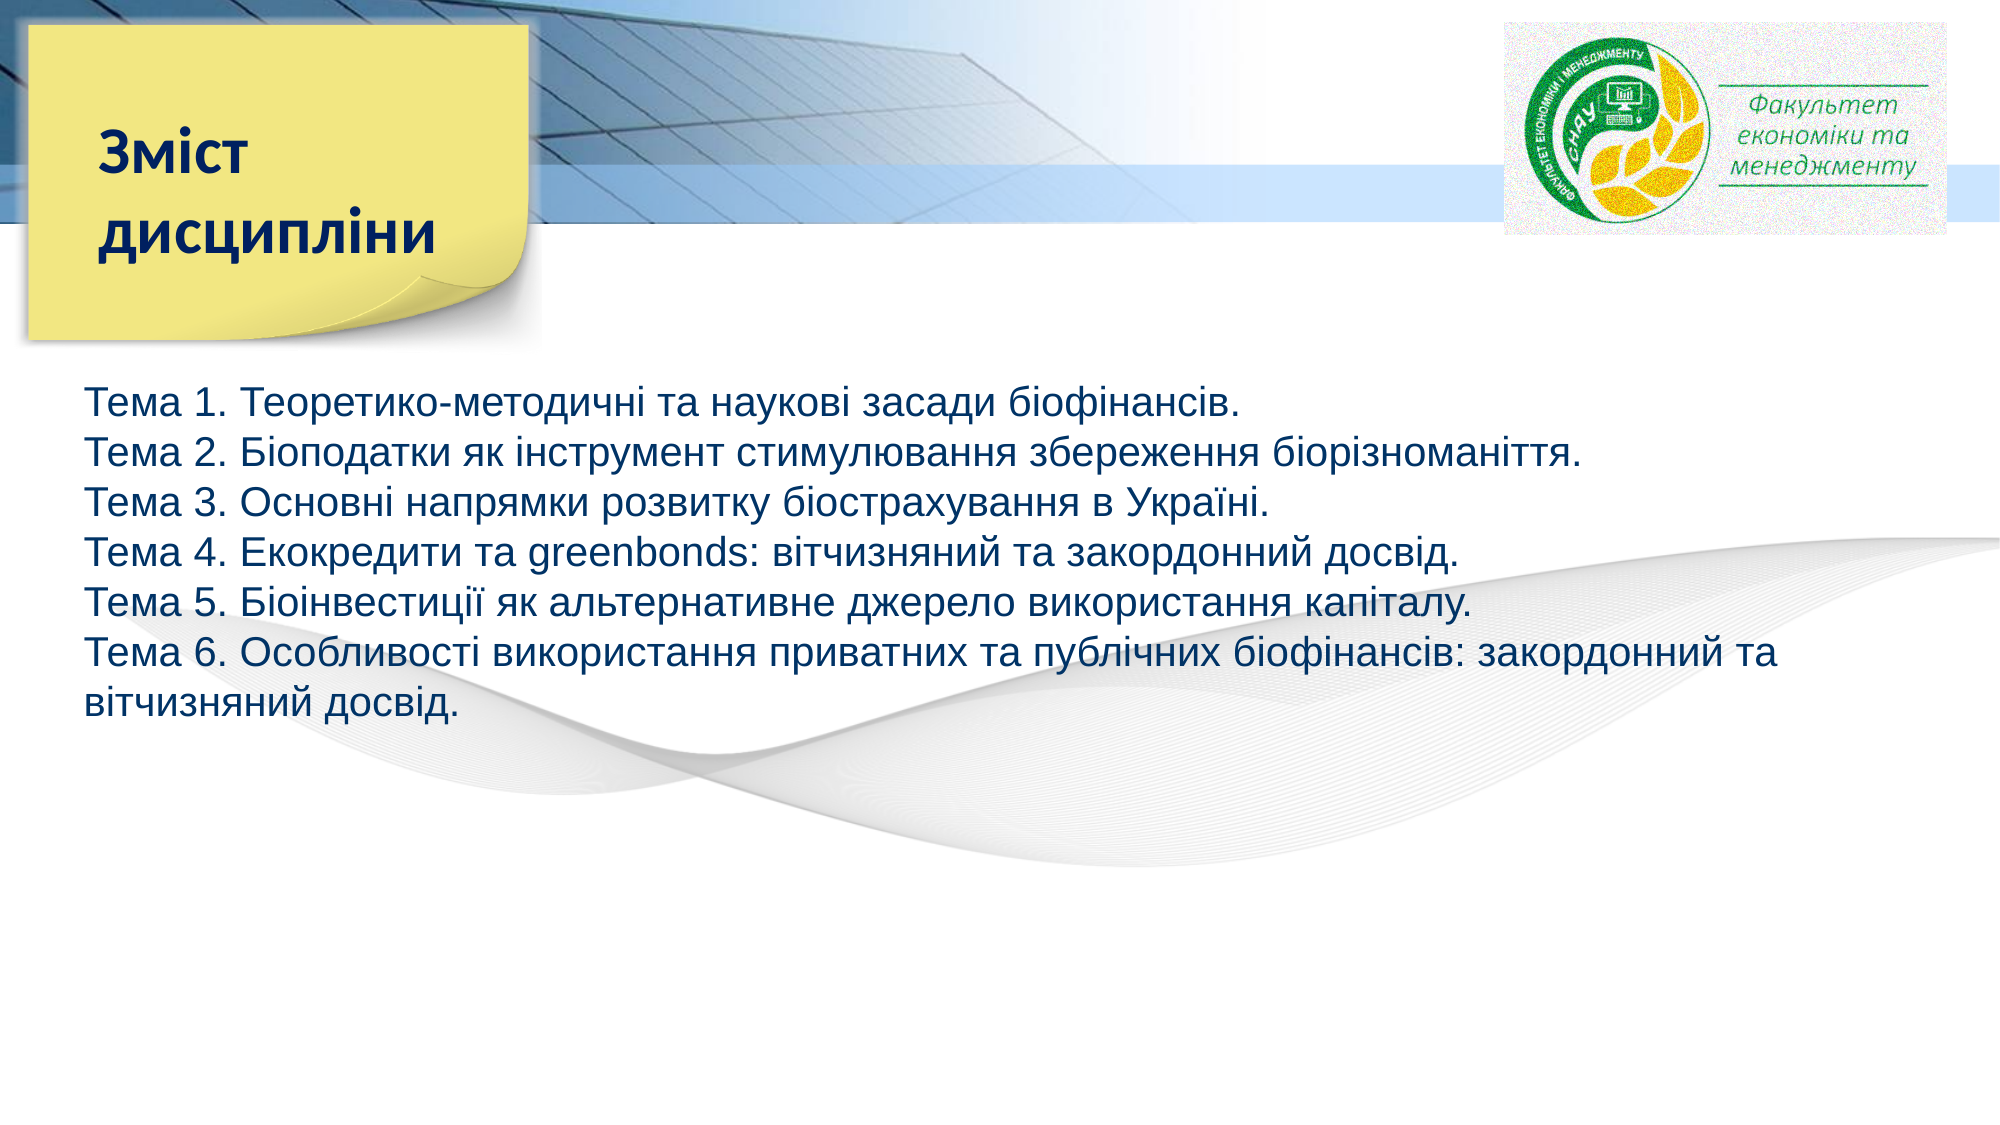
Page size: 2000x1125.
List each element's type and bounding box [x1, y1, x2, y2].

picture [0, 0, 2000, 909]
text_box [13, 14, 542, 372]
